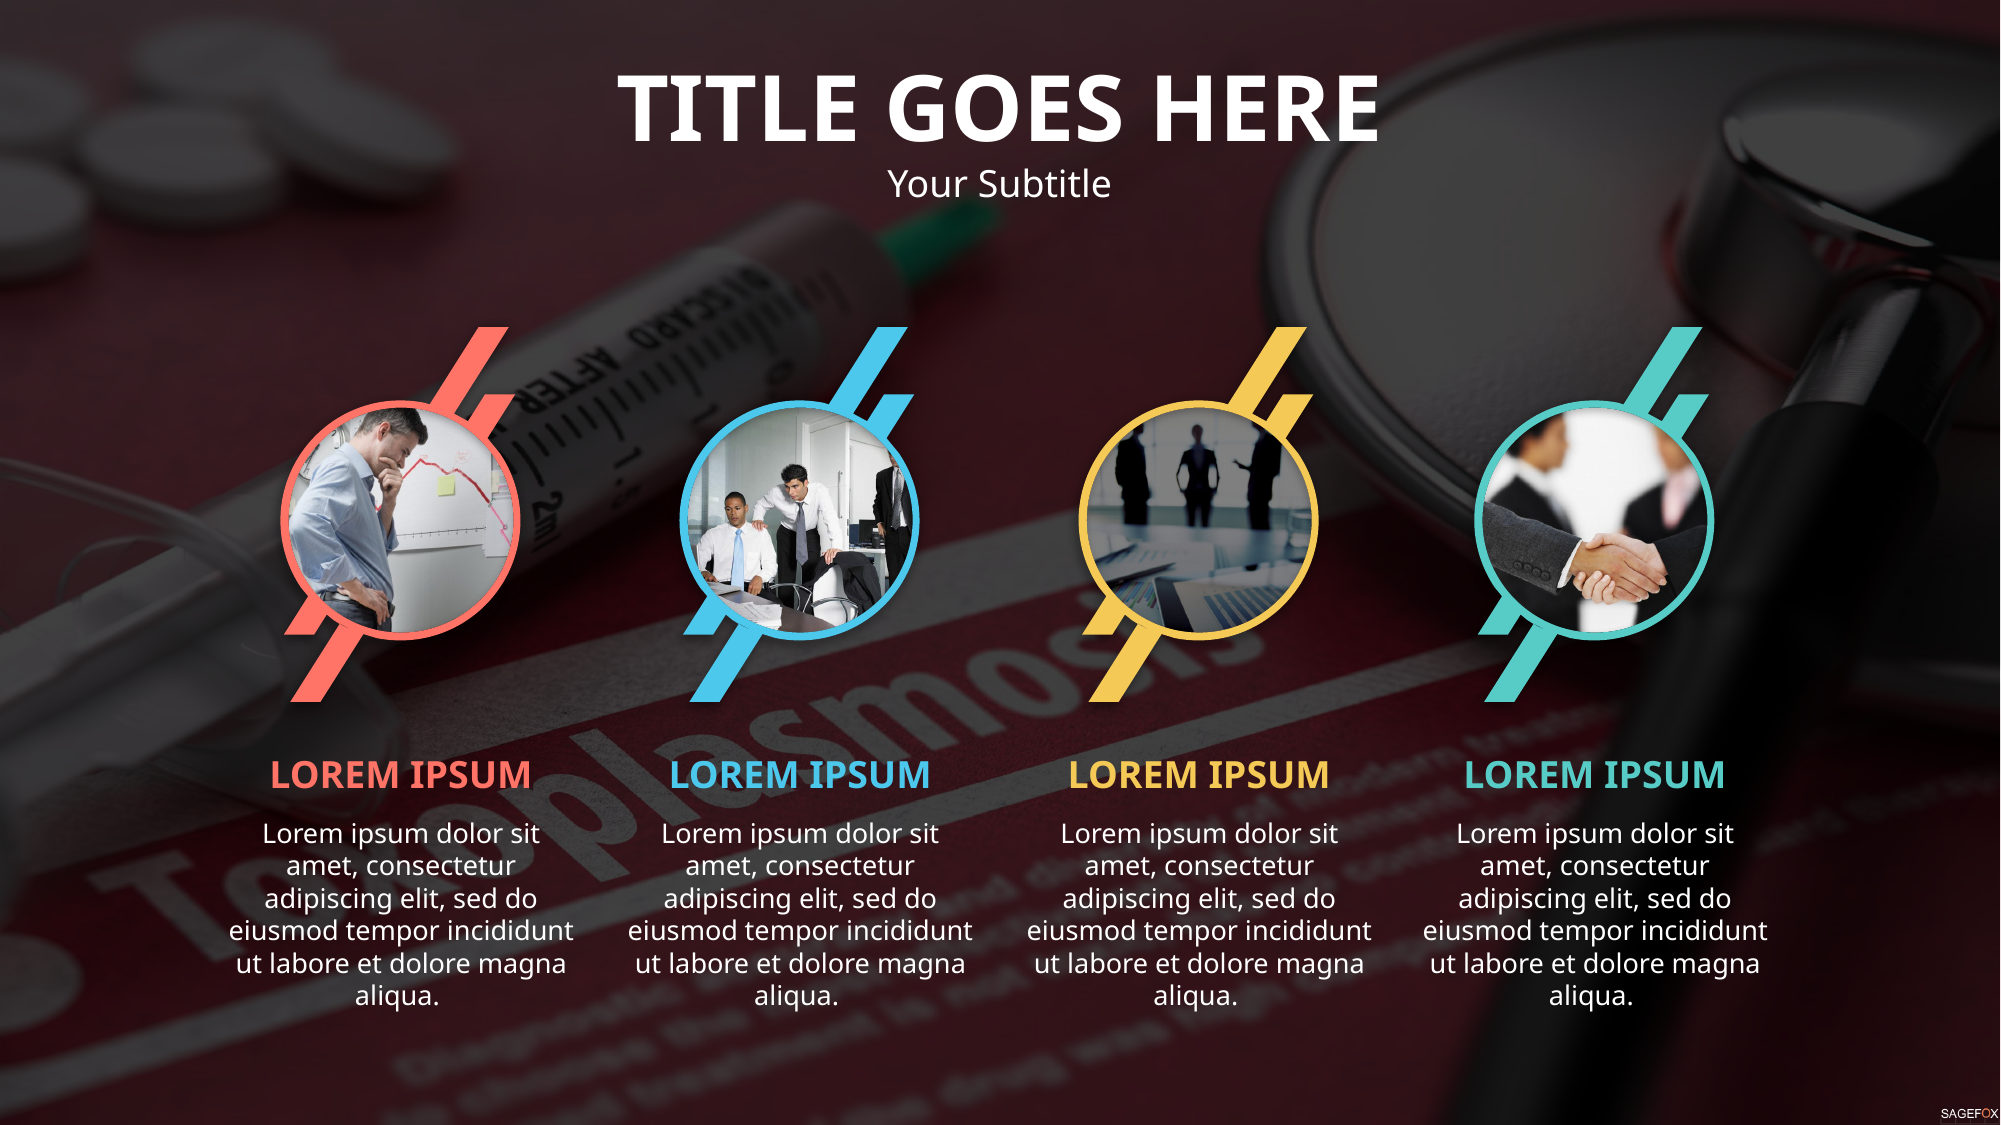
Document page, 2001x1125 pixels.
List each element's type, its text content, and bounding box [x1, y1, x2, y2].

picture [0, 0, 2001, 1125]
text_box [1487, 419, 1700, 631]
text_box [694, 419, 907, 631]
text_box [279, 326, 522, 704]
text_box [293, 419, 506, 631]
text_box [1092, 419, 1304, 631]
text_box TITLE GOES HERE Your Subtitle [548, 42, 1452, 212]
text_box [678, 326, 921, 704]
text_box LOREM IPSUM Lorem ipsum dolor sit amet, consectetur adipiscing elit, sed do eiusmod tempor incididunt ut labore et dolore magna aliqua. [616, 746, 984, 1017]
text_box LOREM IPSUM Lorem ipsum dolor sit amet, consectetur adipiscing elit, sed do eiusmod tempor incididunt ut labore et dolore magna aliqua. [1015, 746, 1383, 1017]
text_box [1077, 326, 1320, 704]
text_box LOREM IPSUM Lorem ipsum dolor sit amet, consectetur adipiscing elit, sed do eiusmod tempor incididunt ut labore et dolore magna aliqua. [1411, 746, 1779, 1017]
text_box LOREM IPSUM Lorem ipsum dolor sit amet, consectetur adipiscing elit, sed do eiusmod tempor incididunt ut labore et dolore magna aliqua. [217, 746, 585, 1017]
text_box [1473, 326, 1716, 704]
